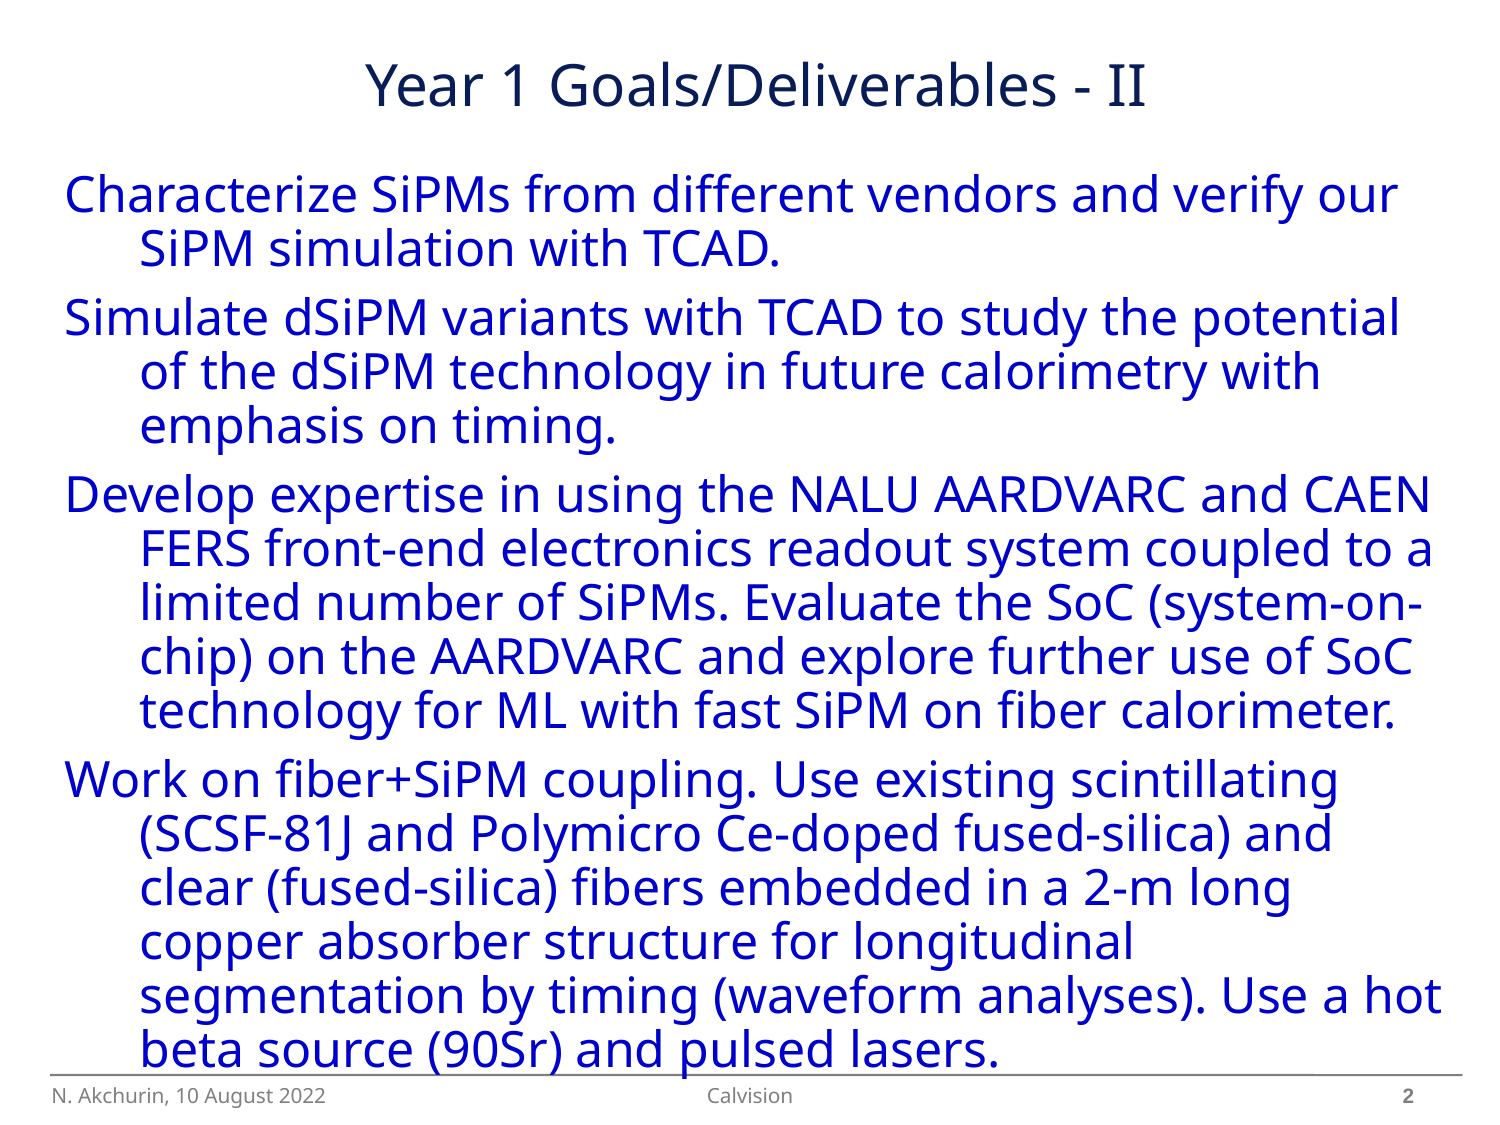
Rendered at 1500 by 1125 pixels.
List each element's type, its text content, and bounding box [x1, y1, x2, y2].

title Year 1 Goals/Deliverables - II [49, 36, 1463, 138]
list Characterize SiPMs from different vendors and verify our SiPM simulation with TCAD. Simulate dSiPM variants with TCAD to study the potential of the dSiPM technology in future calorimetry with emphasis on timing. Develop expertise in using the NALU AARDVARC and CAEN FERS front-end electronics readout system coupled to a limited number of SiPMs. Evaluate the SoC (system-on-chip) on the AARDVARC and explore further use of SoC technology for ML with fast SiPM on fiber calorimeter. Work on fiber+SiPM coupling. Use existing scintillating (SCSF-81J and Polymicro Ce-doped fused-silica) and clear (fused-silica) fibers embedded in a 2-m long copper absorber structure for longitudinal segmentation by timing (waveform analyses). Use a hot beta source (90Sr) and pulsed lasers. [49, 161, 1463, 1051]
